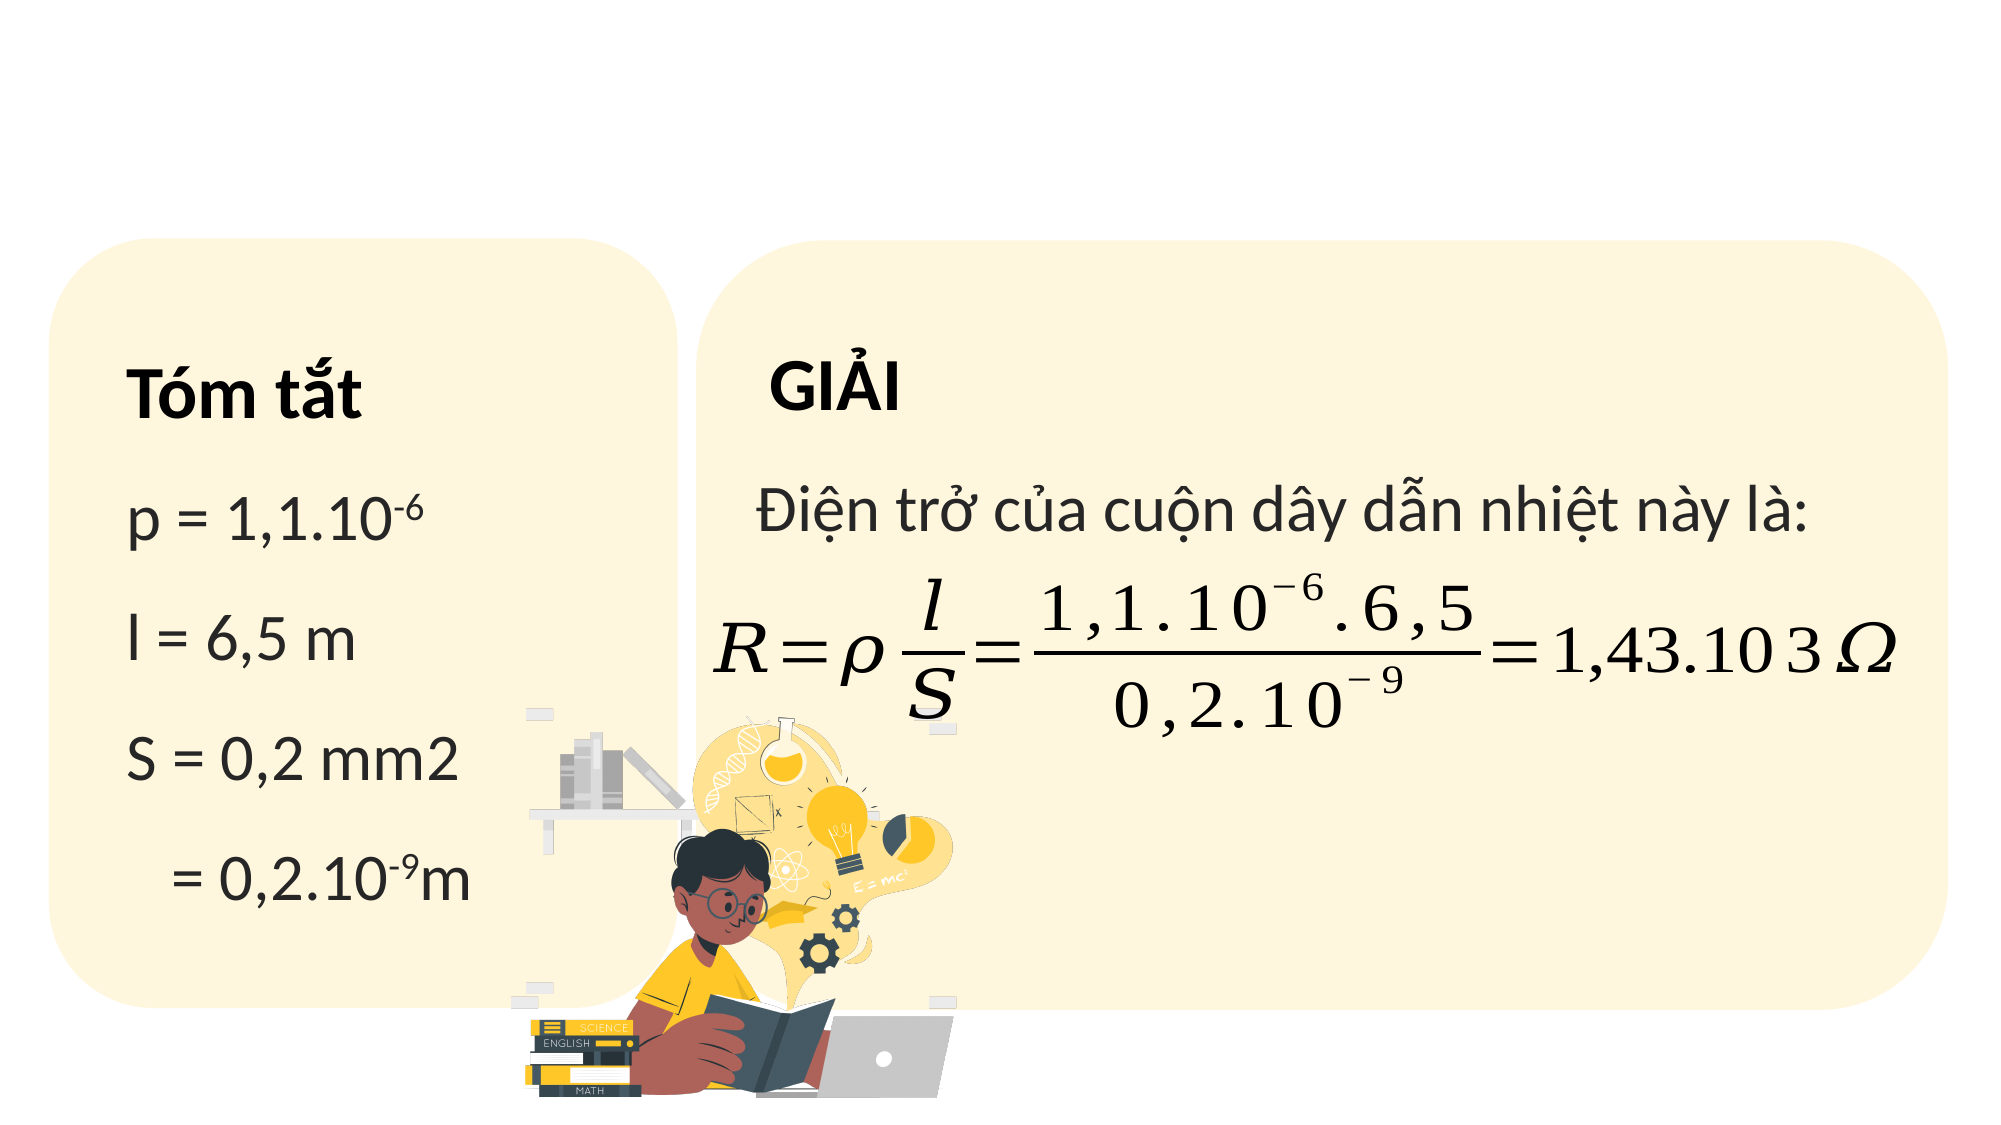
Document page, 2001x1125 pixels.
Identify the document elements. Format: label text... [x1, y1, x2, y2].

text_box Tóm tắt p = 1,1.10-6 l = 6,5 m S = 0,2 mm2 = 0,2.10-9m [81, 283, 646, 929]
text_box [47, 237, 679, 1010]
text_box [695, 239, 1950, 1011]
text_box Điện trở của cuộn dây dẫn nhiệt này là: [709, 395, 1898, 575]
text_box GIẢI [723, 299, 1841, 395]
picture [479, 661, 988, 1125]
